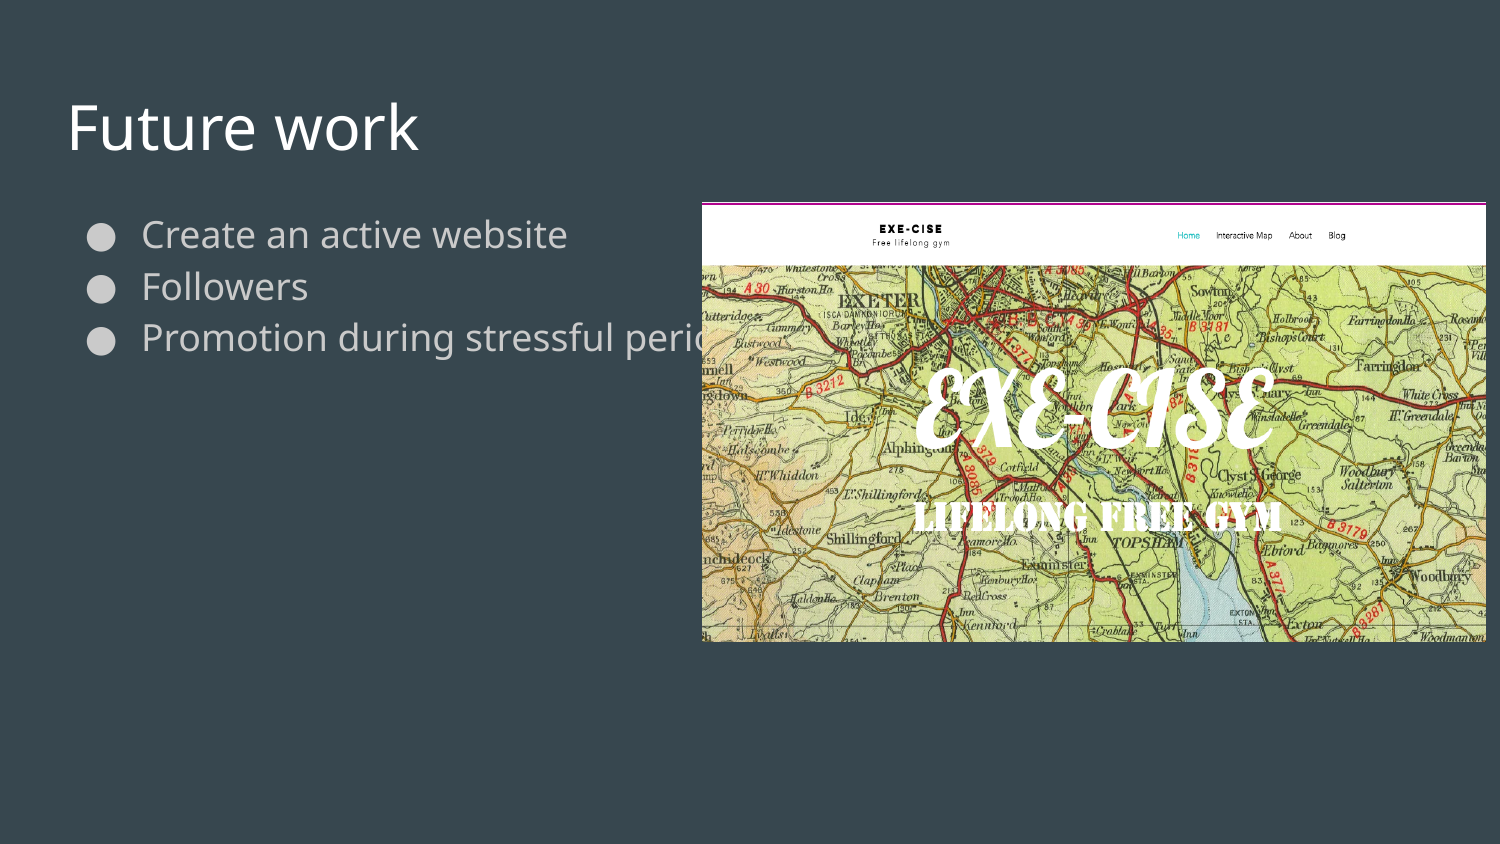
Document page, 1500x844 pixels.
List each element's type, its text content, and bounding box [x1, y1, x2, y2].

picture [702, 201, 1486, 642]
list Create an active website Followers Promotion during stressful periods [51, 189, 1449, 750]
title Future work [51, 72, 1449, 167]
